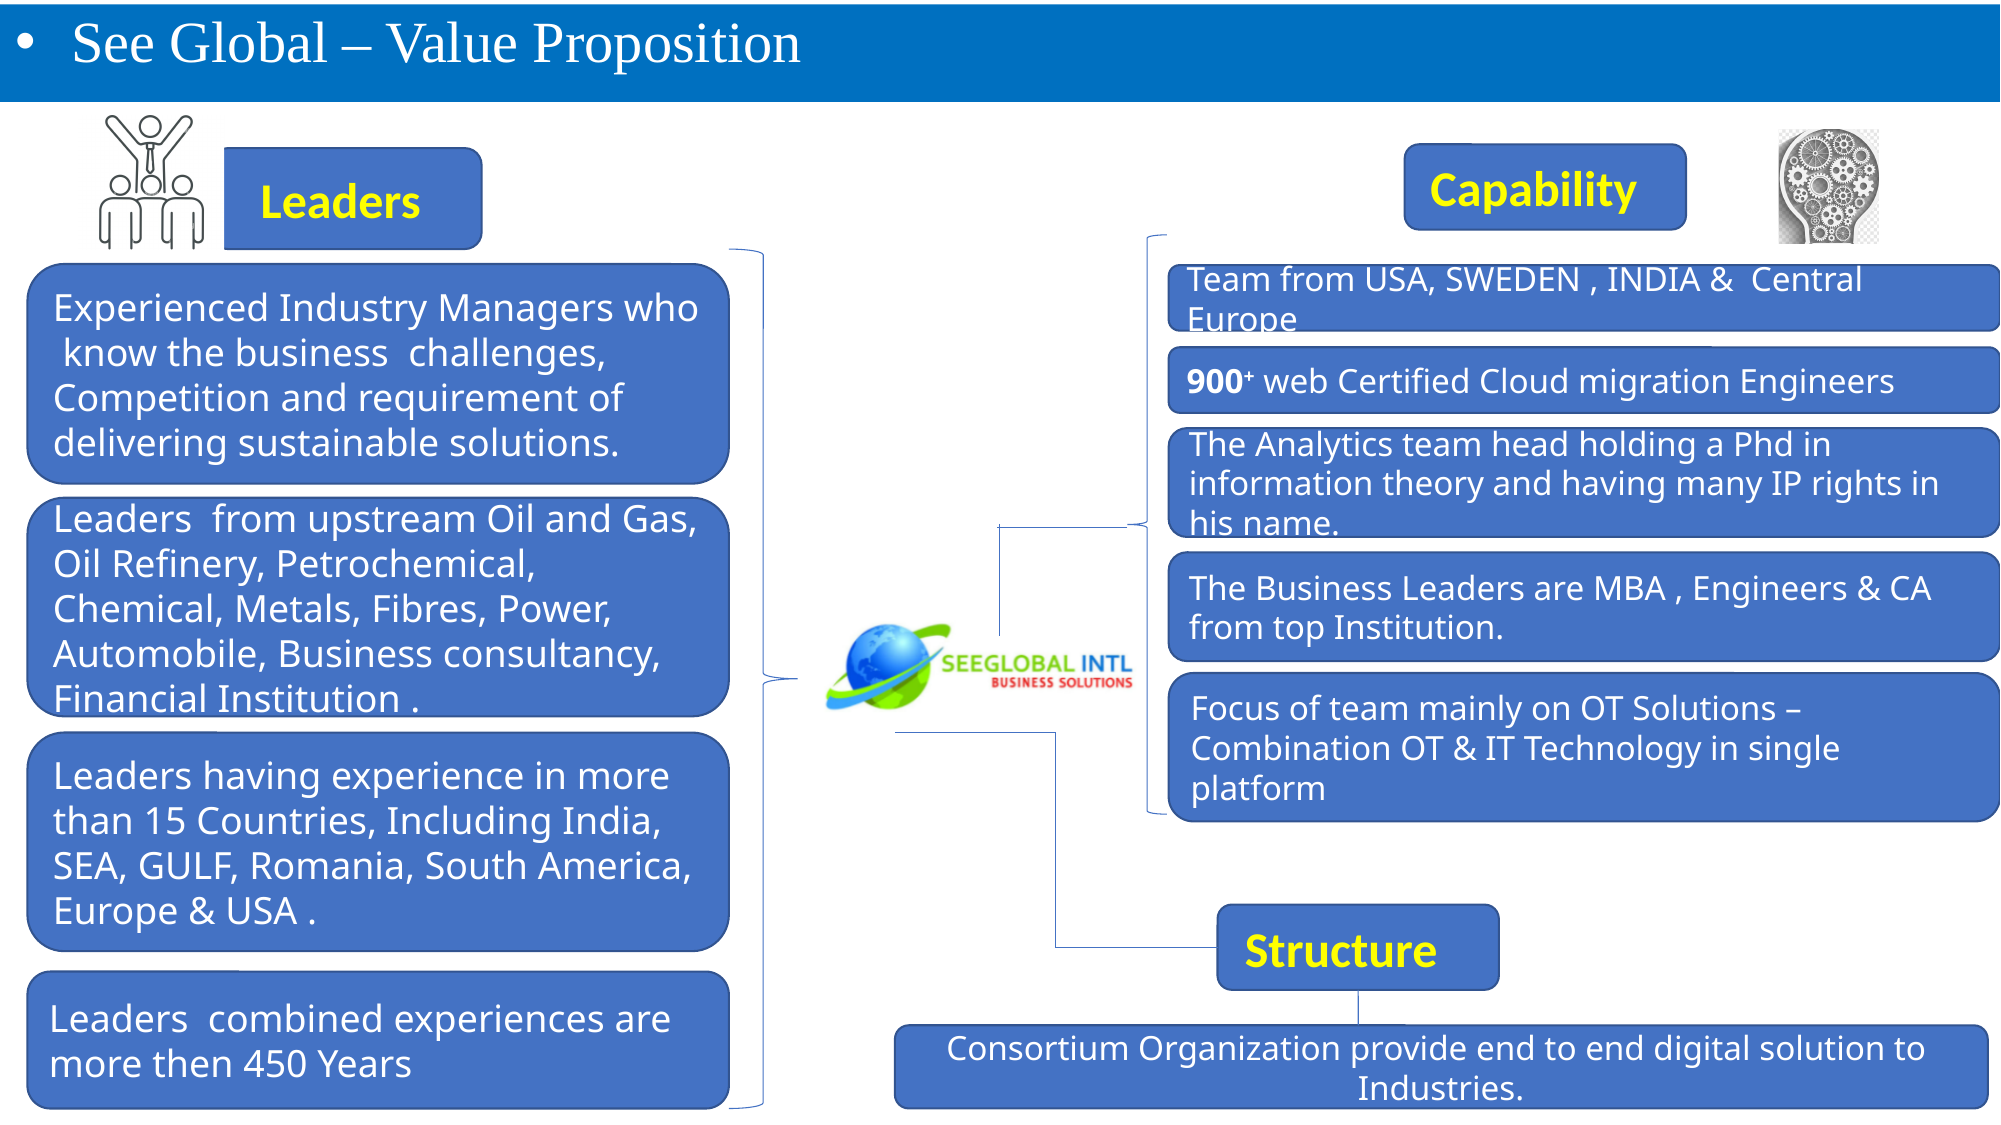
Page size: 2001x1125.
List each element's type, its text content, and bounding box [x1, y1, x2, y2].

subtitle See Global – Value Proposition [0, 4, 2000, 102]
picture [812, 617, 1152, 717]
text_box [1127, 234, 1167, 732]
picture [78, 115, 225, 250]
text_box Leaders [225, 147, 483, 251]
text_box The Business Leaders are MBA , Engineers & CA from top Institution. [1167, 551, 2000, 663]
text_box Team from USA, SWEDEN , INDIA & Central Europe [1167, 264, 2000, 332]
text_box 900+ web Certified Cloud migration Engineers [1167, 346, 2000, 414]
text_box Structure [1216, 903, 1500, 991]
text_box The Analytics team head holding a Phd in information theory and having many IP rights in his name. [1167, 427, 2000, 538]
picture [1778, 129, 1879, 243]
text_box Experienced Industry Managers who know the business challenges, Competition and requirement of delivering sustainable solutions. [26, 262, 728, 485]
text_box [894, 732, 1218, 948]
text_box Capability [1403, 143, 1688, 231]
text_box [728, 248, 798, 1110]
text_box Consortium Organization provide end to end digital solution to Industries. [893, 1024, 1989, 1110]
text_box Focus of team mainly on OT Solutions – Combination OT & IT Technology in single platform [1167, 671, 2000, 823]
text_box Leaders from upstream Oil and Gas, Oil Refinery, Petrochemical, Chemical, Metals, Fibres, Power, Automobile, Business consultancy, Financial Institution . [26, 496, 728, 718]
text_box Leaders having experience in more than 15 Countries, Including India, SEA, GULF, Romania, South America, Europe & USA . [26, 731, 728, 953]
text_box Leaders combined experiences are more then 450 Years [26, 970, 728, 1110]
